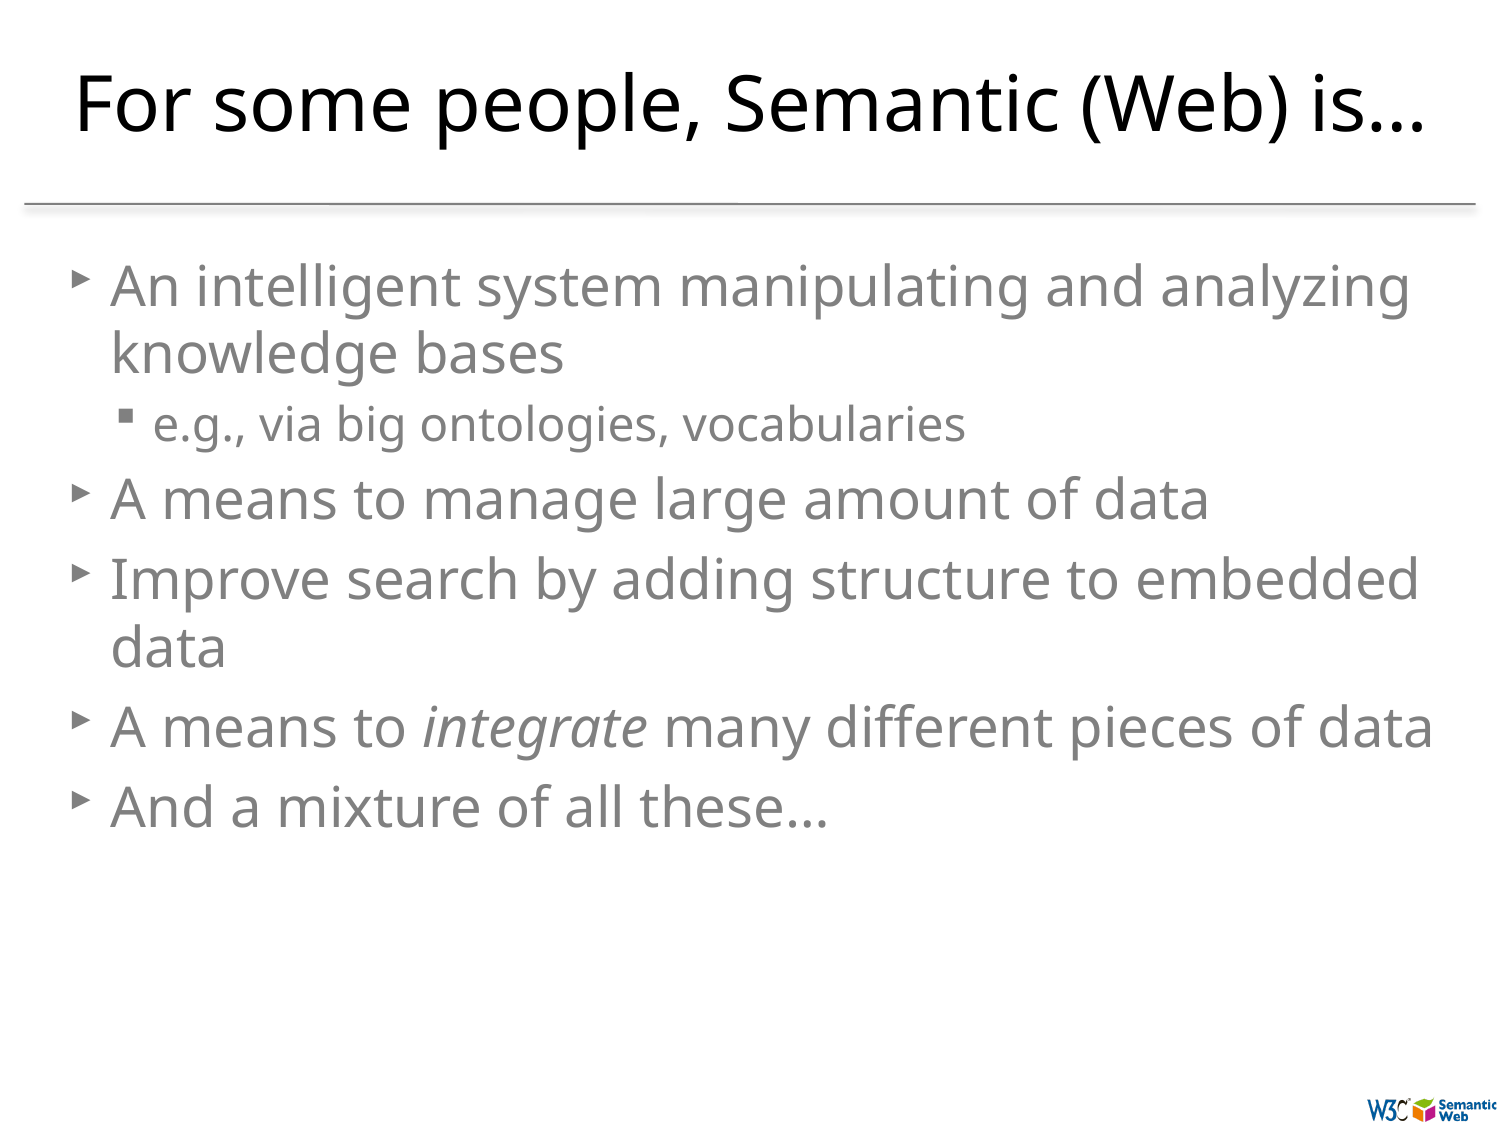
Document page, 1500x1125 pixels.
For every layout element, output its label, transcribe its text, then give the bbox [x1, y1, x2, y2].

title For some people, Semantic (Web) is… [58, 6, 1453, 195]
list An intelligent system manipulating and analyzing knowledge bases e.g., via big ontologies, vocabularies A means to manage large amount of data Improve search by adding structure to embedded data A means to integrate many different pieces of data And a mixture of all these… [35, 242, 1453, 1014]
picture [1367, 1096, 1497, 1122]
